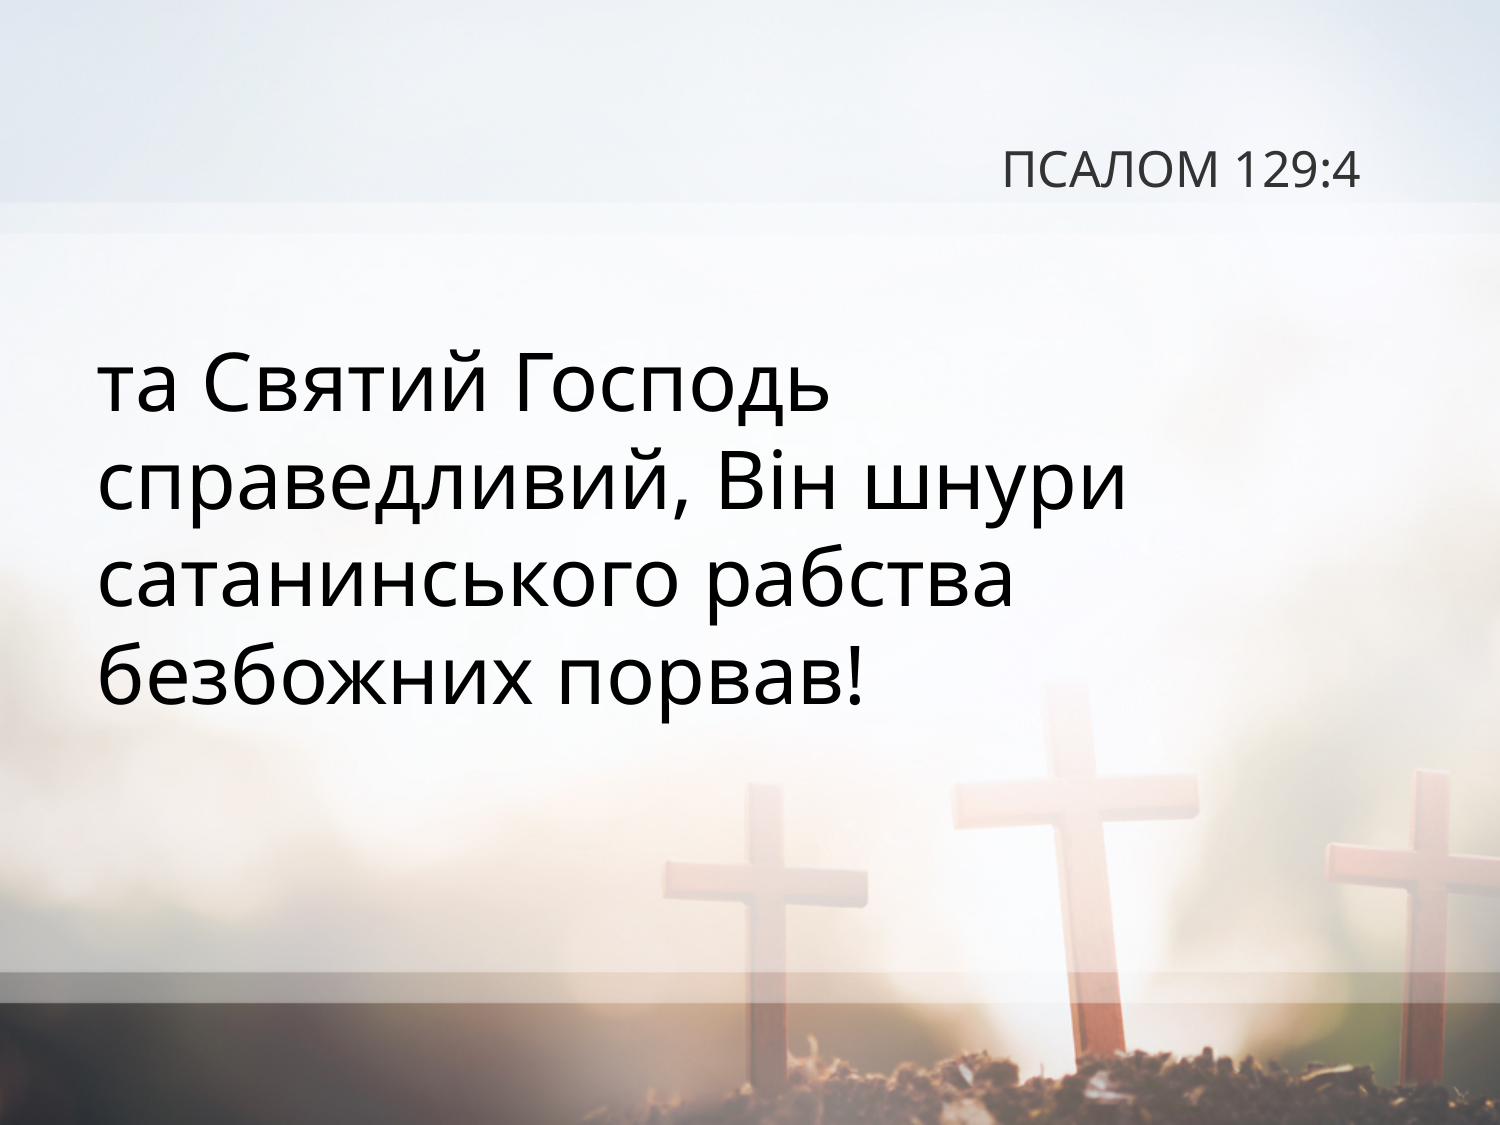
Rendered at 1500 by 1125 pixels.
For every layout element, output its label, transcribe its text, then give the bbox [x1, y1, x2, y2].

text_box та Святий Господь справедливий, Він шнури сатанинського рабства безбожних порвав! [81, 184, 1400, 728]
title ПСАЛОМ 129:4 [986, 136, 1500, 206]
picture [0, 0, 1500, 1125]
